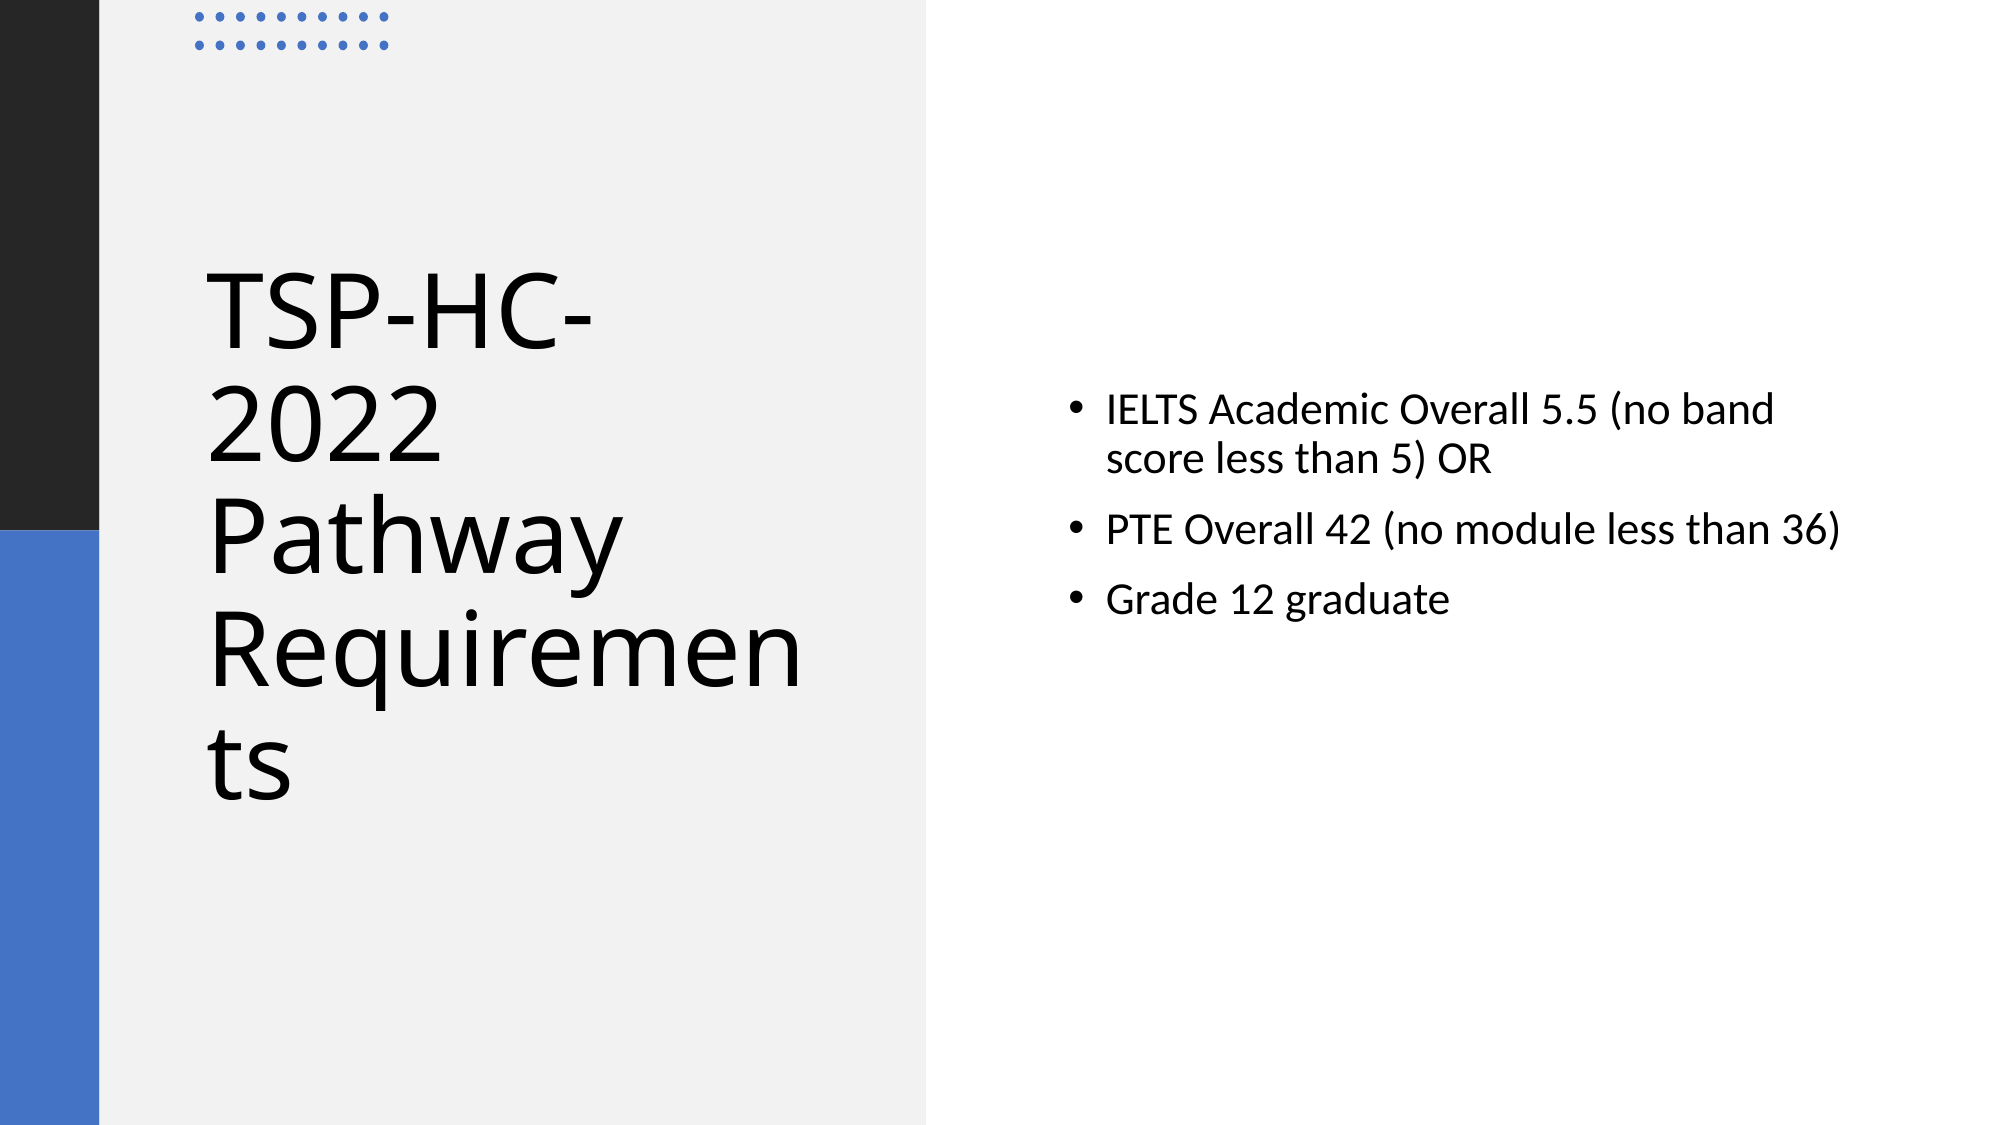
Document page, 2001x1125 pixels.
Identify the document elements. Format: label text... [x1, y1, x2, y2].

title TSP-HC-2022 Pathway Requirements [191, 218, 836, 862]
text_box [0, 529, 99, 1125]
text_box [0, 0, 99, 529]
text_box [99, 0, 927, 1125]
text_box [194, 11, 389, 51]
list IELTS Academic Overall 5.5 (no band score less than 5) OR PTE Overall 42 (no module less than 36) Grade 12 graduate [1053, 81, 1890, 998]
text_box [927, 0, 2000, 1125]
